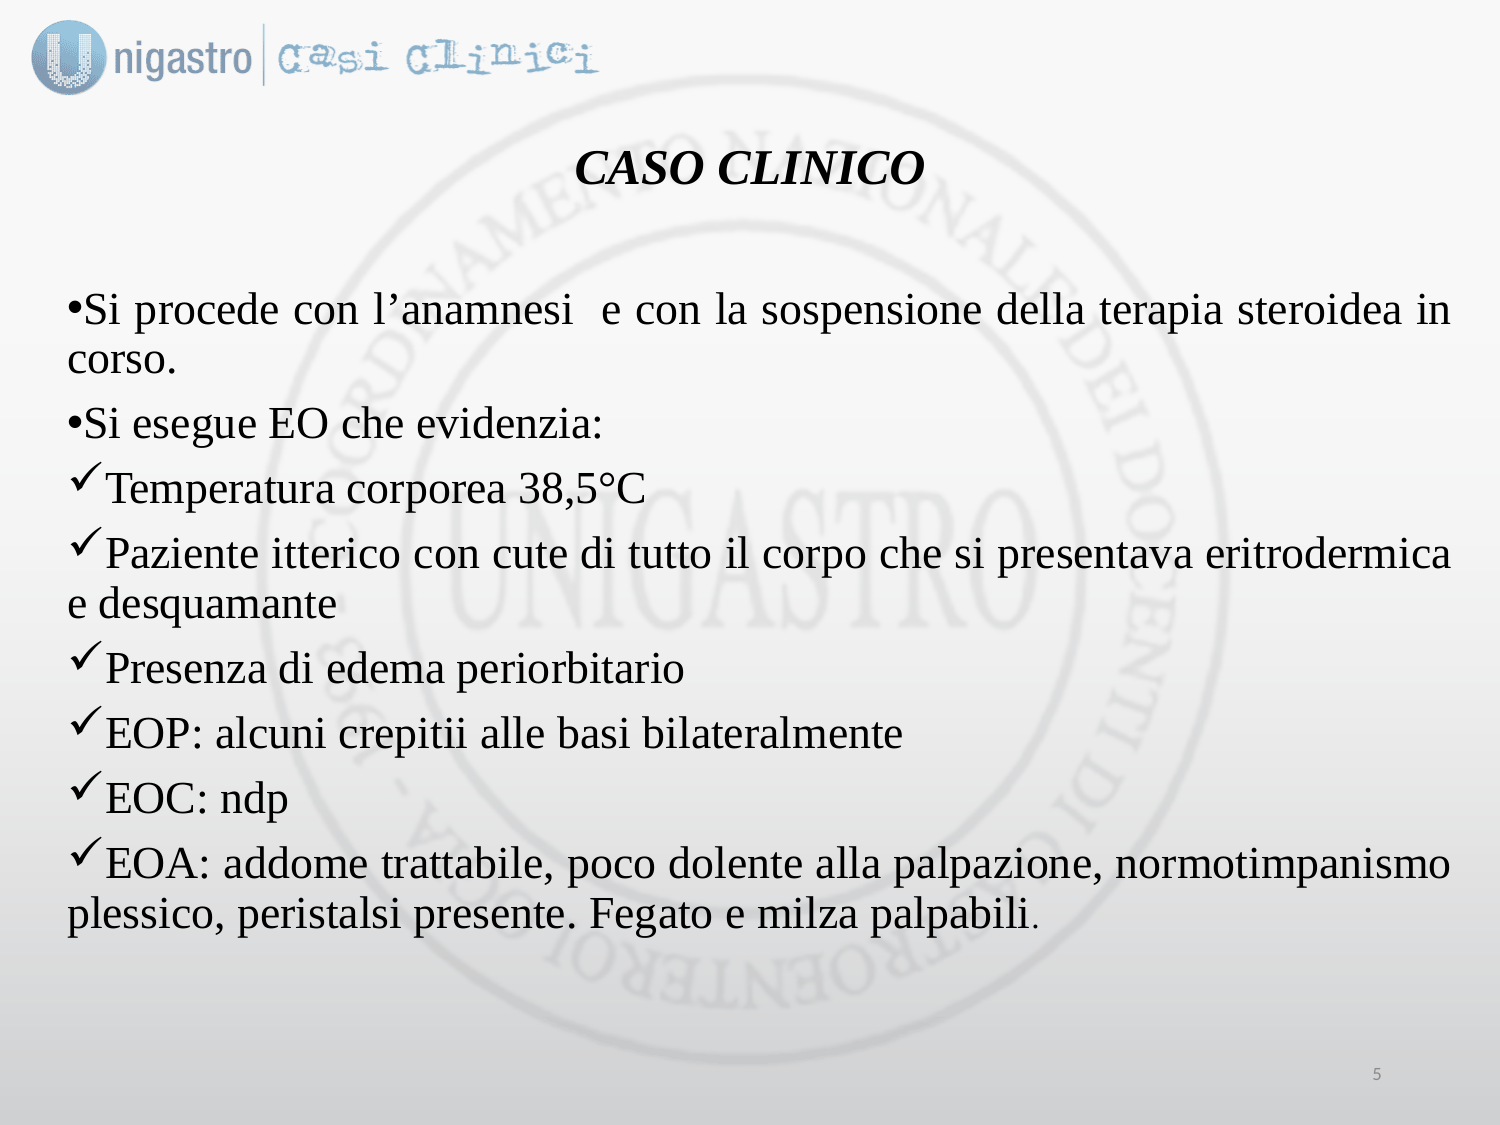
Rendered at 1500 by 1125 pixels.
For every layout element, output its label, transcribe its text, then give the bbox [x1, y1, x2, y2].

slide_number 4 [1059, 1042, 1397, 1103]
list Si procede con l’anamnesi e con la sospensione della terapia steroidea in corso. Si esegue EO che evidenzia: Temperatura corporea 38,5°C Paziente itterico con cute di tutto il corpo che si presentava eritrodermica e desquamante Presenza di edema periorbitario EOP: alcuni crepitii alle basi bilateralmente EOC: ndp EOA: addome trattabile, poco dolente alla palpazione, normotimpanismo plessico, peristalsi presente. Fegato e milza palpabili. [52, 277, 1469, 991]
title CASO CLINICO [103, 59, 1397, 277]
